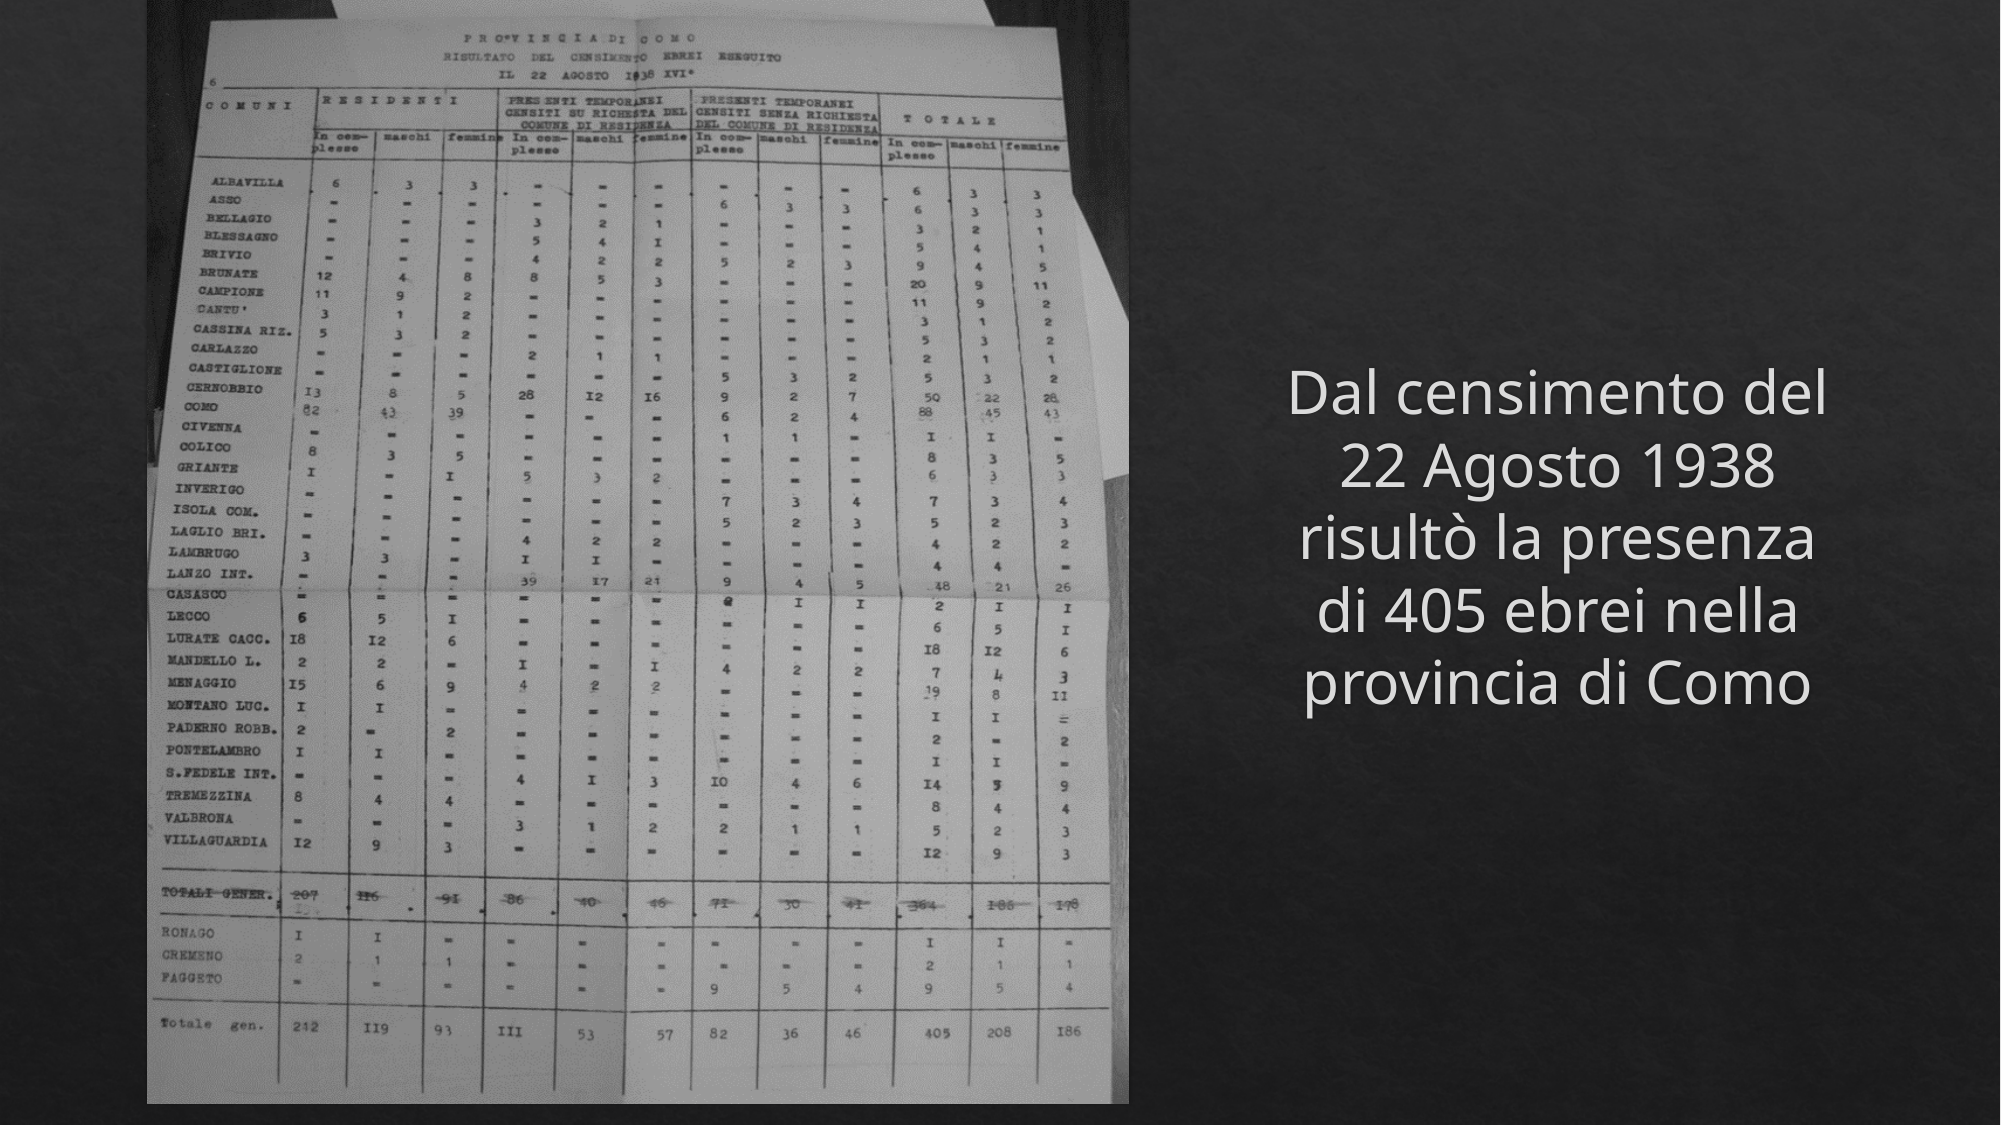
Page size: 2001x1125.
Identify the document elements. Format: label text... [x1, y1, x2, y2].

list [147, 0, 1130, 1105]
picture [0, 0, 2001, 1125]
title Dal censimento del 22 Agosto 1938 risultò la presenza di 405 ebrei nella provincia di Como [1268, 99, 1849, 971]
